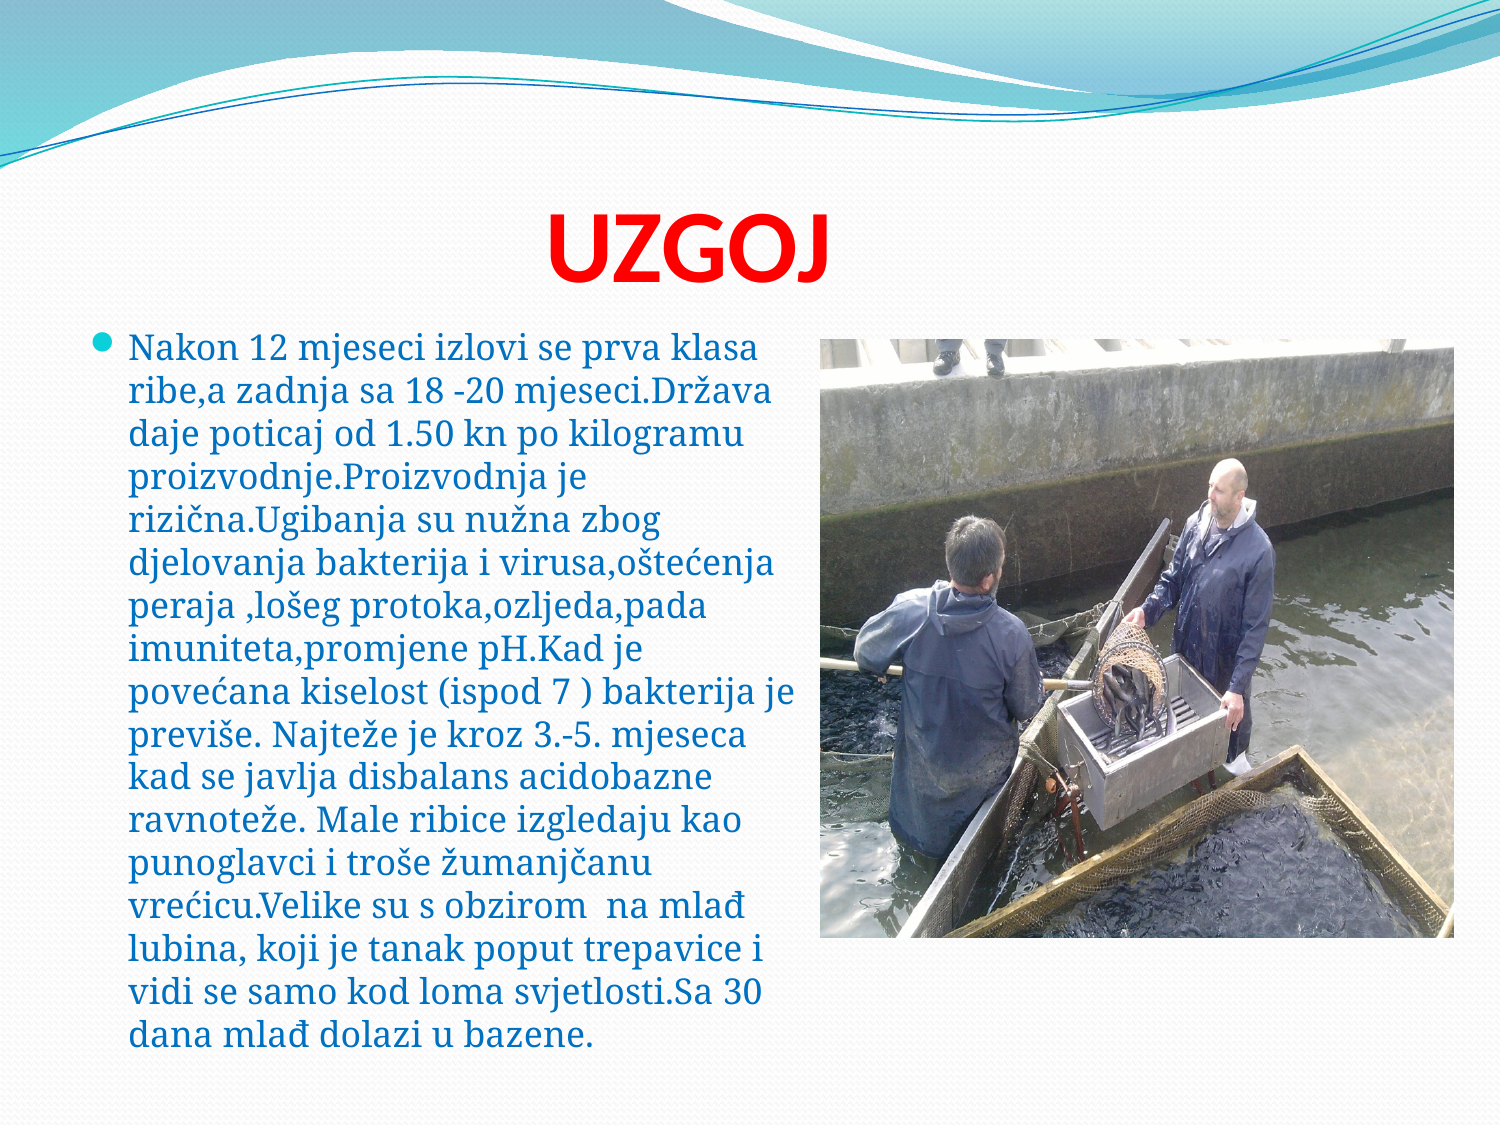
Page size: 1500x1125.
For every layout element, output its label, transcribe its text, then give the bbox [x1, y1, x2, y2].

picture [820, 339, 1454, 938]
list Nakon 12 mjeseci izlovi se prva klasa ribe,a zadnja sa 18 -20 mjeseci.Država daje poticaj od 1.50 kn po kilogramu proizvodnje.Proizvodnja je rizična.Ugibanja su nužna zbog djelovanja bakterija i virusa,oštećenja peraja ,lošeg protoka,ozljeda,pada imuniteta,promjene pH.Kad je povećana kiselost (ispod 7 ) bakterija je previše. Najteže je kroz 3.-5. mjeseca kad se javlja disbalans acidobazne ravnoteže. Male ribice izgledaju kao punoglavci i troše žumanjčanu vrećicu.Velike su s obzirom na mlađ lubina, koji je tanak poput trepavice i vidi se samo kod loma svjetlosti.Sa 30 dana mlađ dolazi u bazene. [75, 317, 832, 1079]
title UZGOJ [75, 115, 1425, 303]
